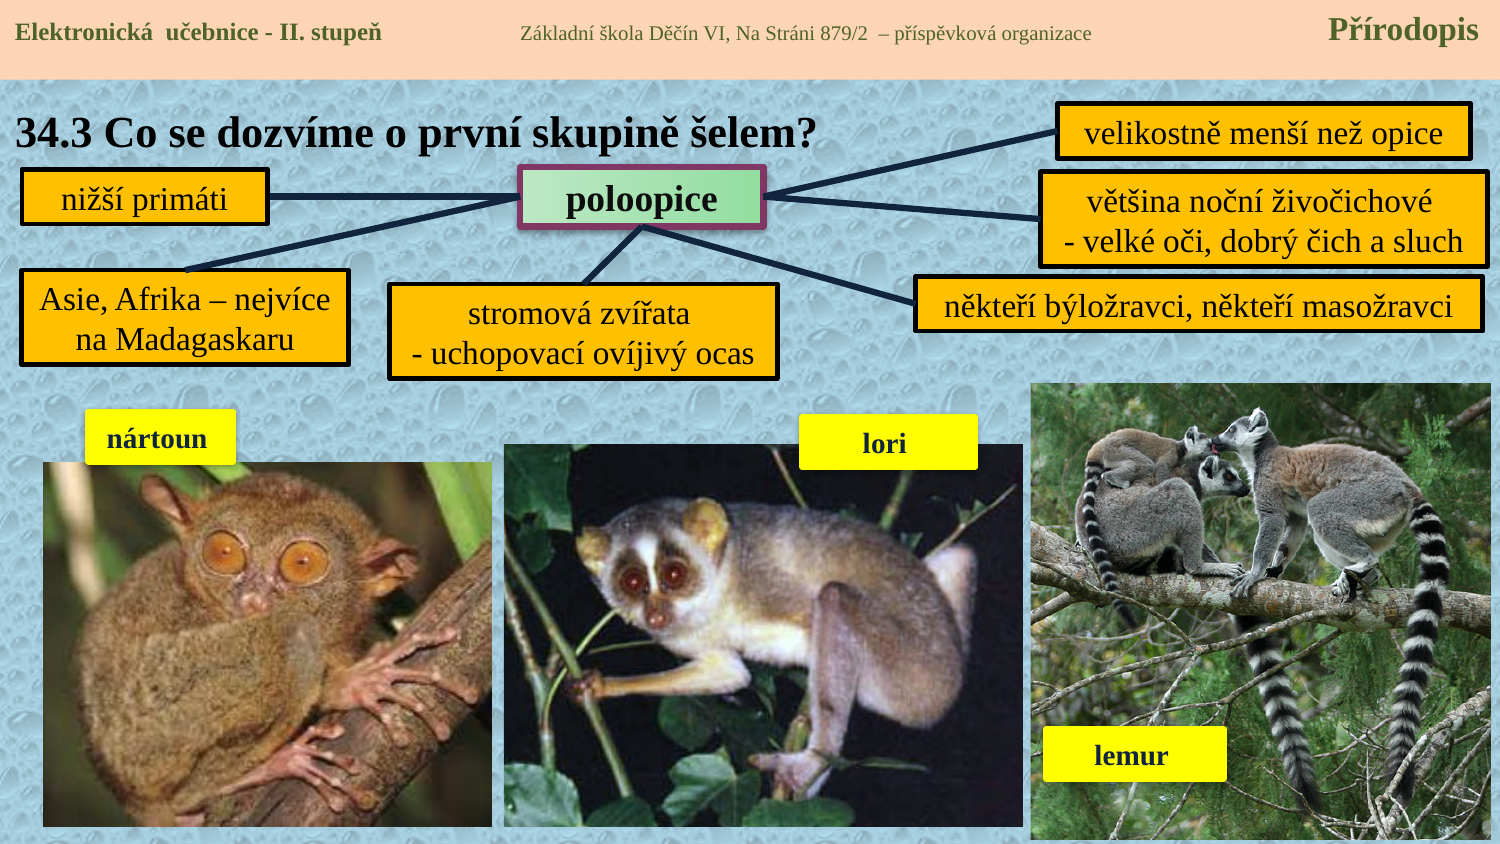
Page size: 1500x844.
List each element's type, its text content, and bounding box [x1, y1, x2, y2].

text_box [763, 131, 1058, 198]
picture [503, 444, 1024, 827]
text_box většina noční živočichové - velké oči, dobrý čich a sluch [1040, 171, 1488, 267]
text_box lori [801, 416, 975, 443]
text_box nártoun [88, 411, 234, 460]
text_box Asie, Afrika – nejvíce na Madagaskaru [21, 270, 349, 365]
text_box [583, 227, 639, 285]
picture [42, 461, 493, 827]
text_box nižší primáti [21, 169, 268, 224]
picture [1030, 383, 1492, 840]
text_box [641, 227, 916, 305]
text_box stromová zvířata - uchopovací ovíjivý ocas [389, 284, 778, 379]
title 34.3 Co se dozvíme o první skupině šelem? [0, 80, 1010, 179]
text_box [763, 196, 1041, 221]
text_box poloopice [519, 166, 759, 227]
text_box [184, 196, 521, 271]
text_box někteří býložravci, někteří masožravci [915, 276, 1483, 332]
text_box Elektronická učebnice - II. stupeň Základní škola Děčín VI, Na Stráni 879/2 – příspěvková organizace Přírodopis [0, 0, 1500, 80]
text_box velikostně menší než opice [1057, 103, 1471, 159]
